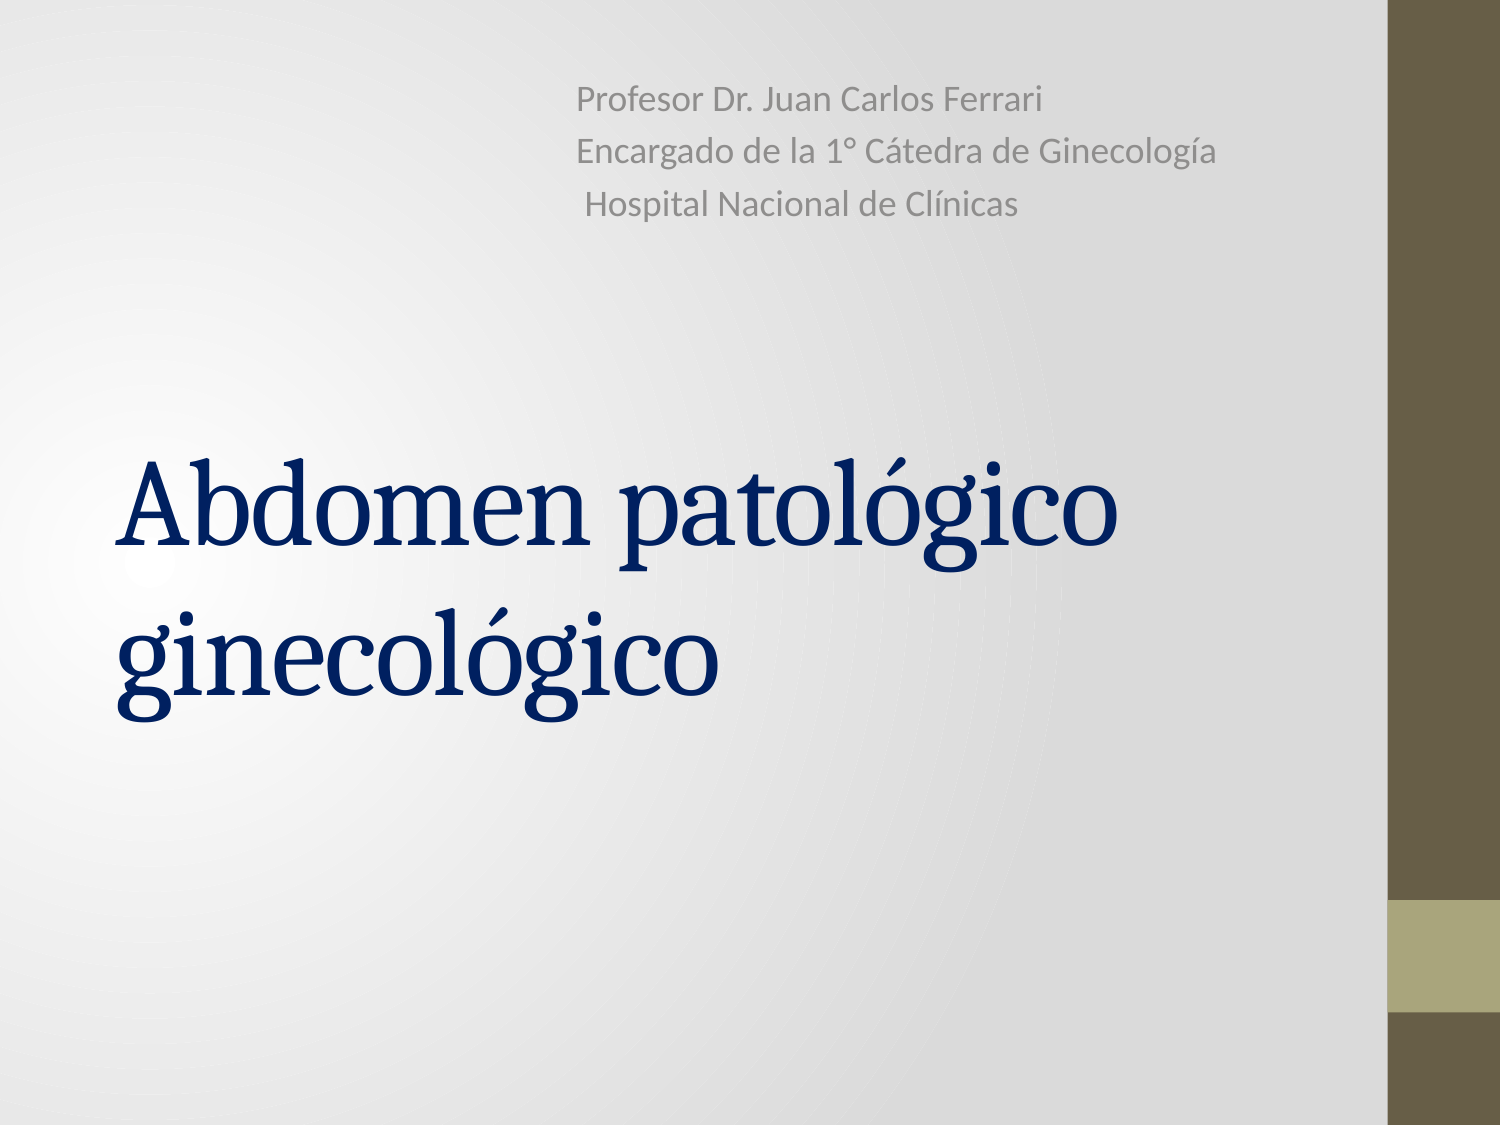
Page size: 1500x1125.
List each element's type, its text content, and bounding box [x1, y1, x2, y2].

subtitle Profesor Dr. Juan Carlos Ferrari Encargado de la 1° Cátedra de Ginecología Hospital Nacional de Clínicas [561, 66, 1341, 256]
title Abdomen patológico ginecológico [100, 243, 1376, 729]
